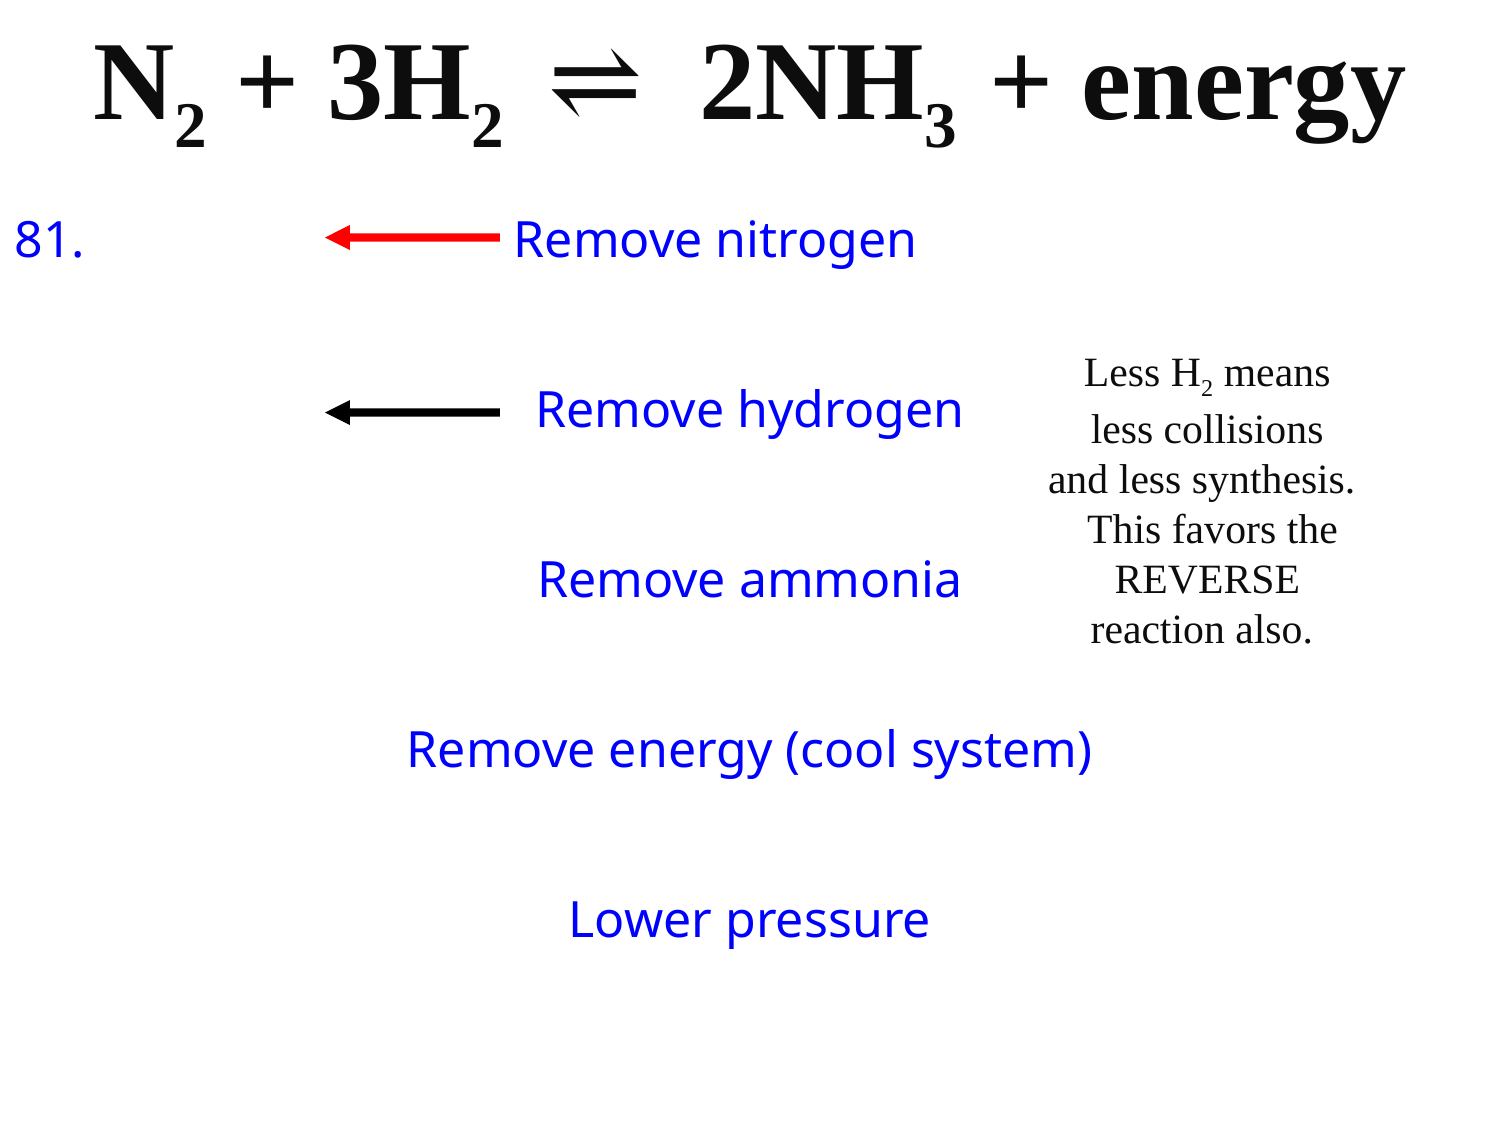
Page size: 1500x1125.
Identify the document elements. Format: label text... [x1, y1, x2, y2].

text_box [324, 231, 500, 244]
text_box N2 + 3H2 ⇌ 2NH3 + energy [0, 0, 1500, 169]
text_box 81. Remove nitrogen Remove hydrogen Remove ammonia Remove energy (cool system) Lower pressure [0, 199, 1500, 955]
text_box Less H2 means less collisions and less synthesis. This favors the REVERSE reaction also. [1012, 337, 1413, 660]
text_box [324, 406, 500, 419]
